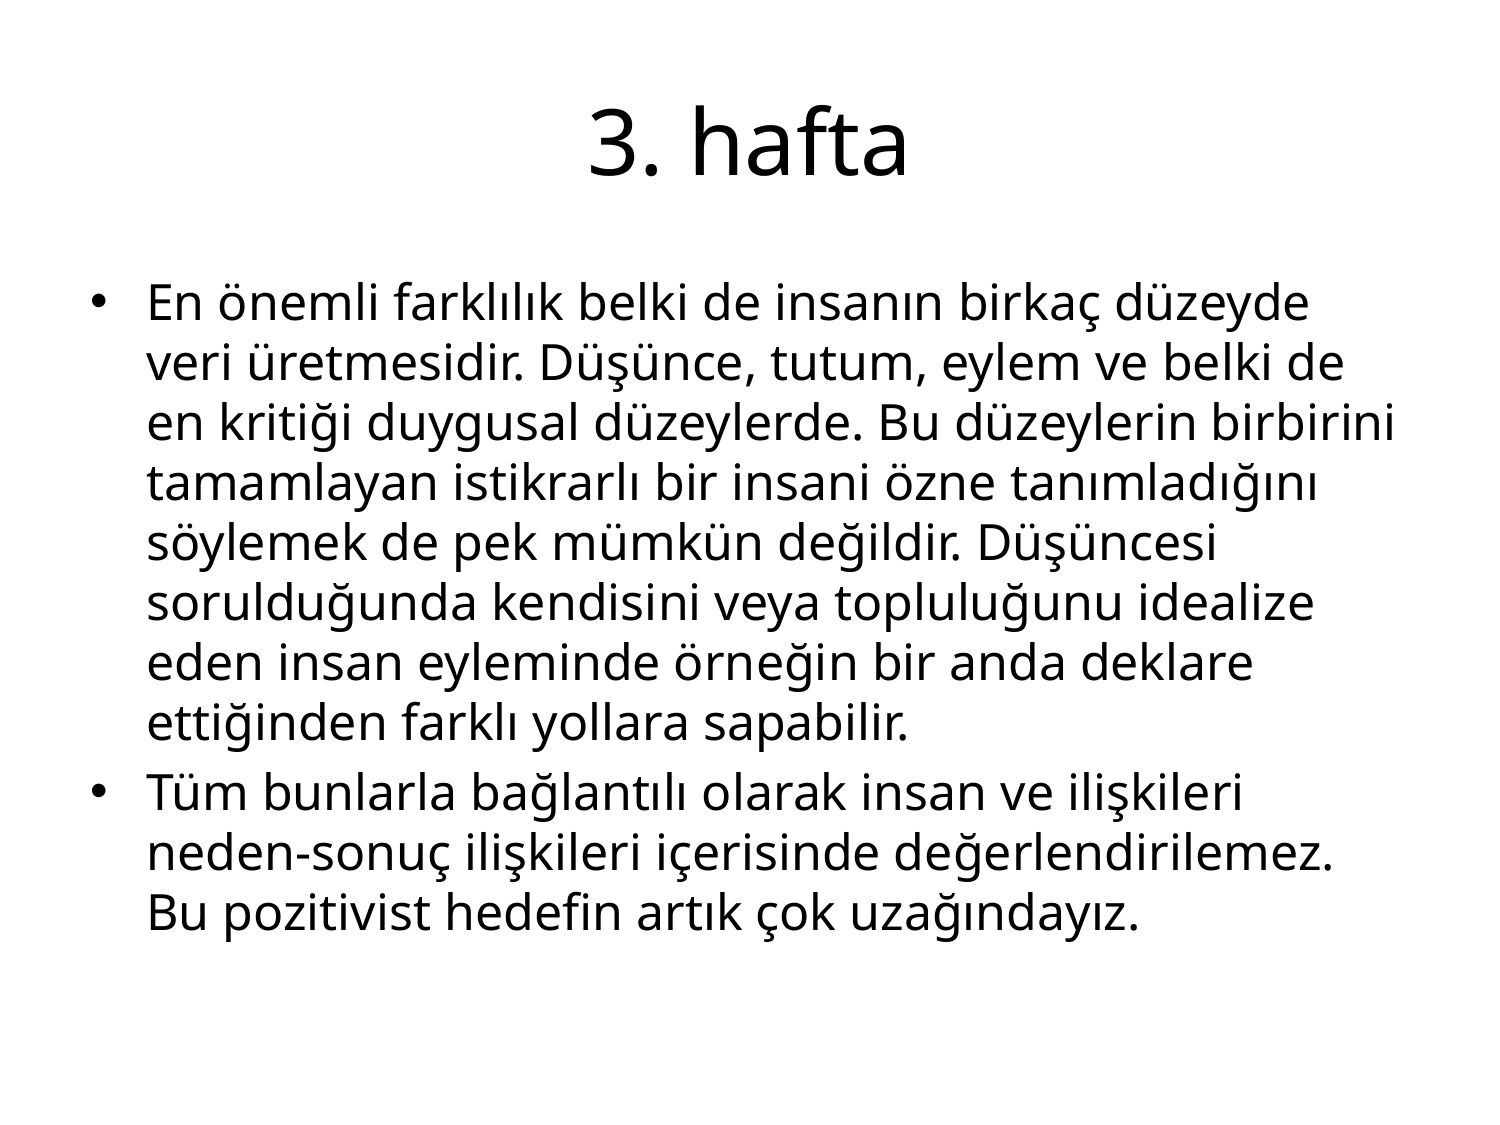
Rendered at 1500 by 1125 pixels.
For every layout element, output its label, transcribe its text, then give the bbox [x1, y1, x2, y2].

list En önemli farklılık belki de insanın birkaç düzeyde veri üretmesidir. Düşünce, tutum, eylem ve belki de en kritiği duygusal düzeylerde. Bu düzeylerin birbirini tamamlayan istikrarlı bir insani özne tanımladığını söylemek de pek mümkün değildir. Düşüncesi sorulduğunda kendisini veya topluluğunu idealize eden insan eyleminde örneğin bir anda deklare ettiğinden farklı yollara sapabilir. Tüm bunlarla bağlantılı olarak insan ve ilişkileri neden-sonuç ilişkileri içerisinde değerlendirilemez. Bu pozitivist hedefin artık çok uzağındayız. [75, 262, 1425, 1005]
title 3. hafta [75, 45, 1425, 233]
